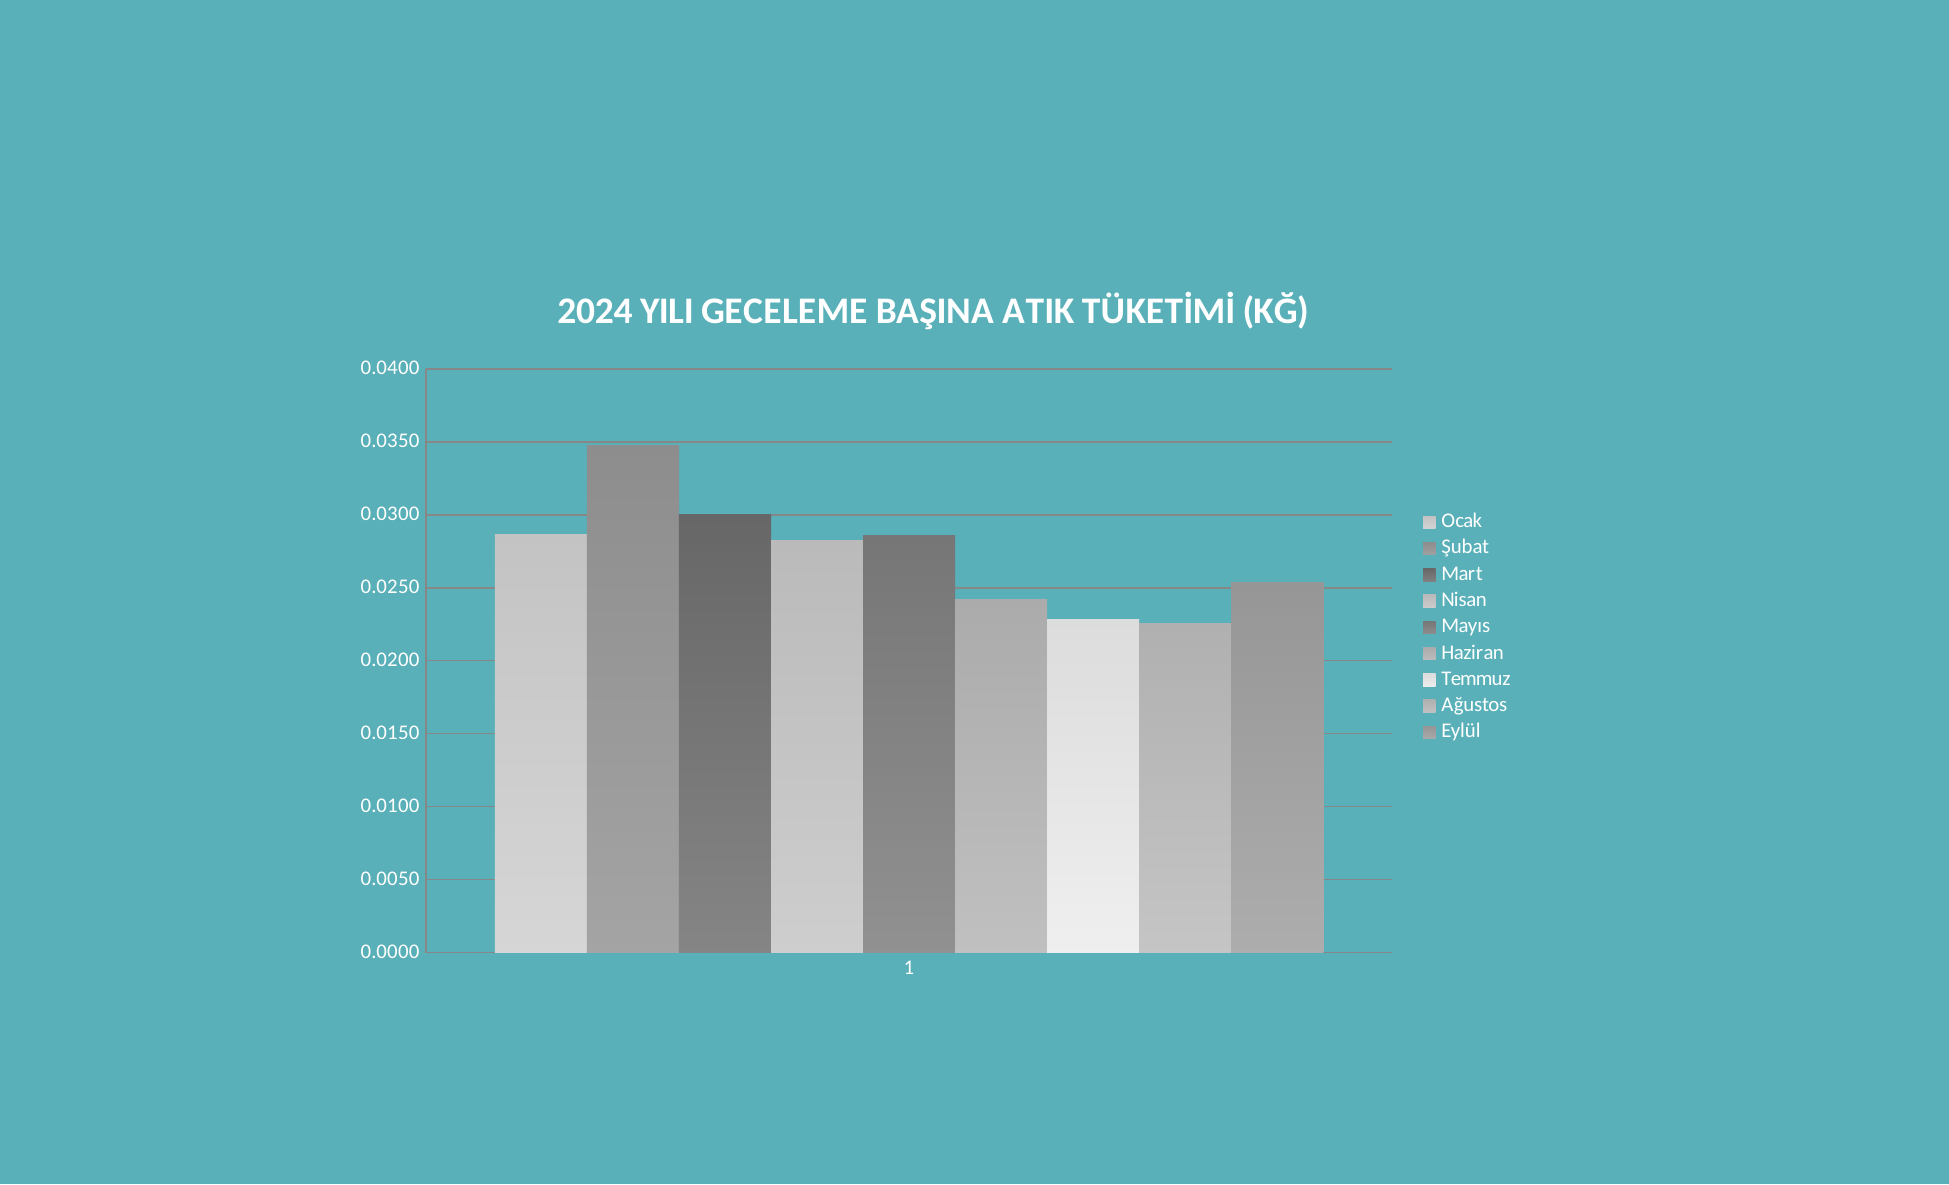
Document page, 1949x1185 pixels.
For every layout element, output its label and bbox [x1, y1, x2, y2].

chart [336, 261, 1530, 994]
